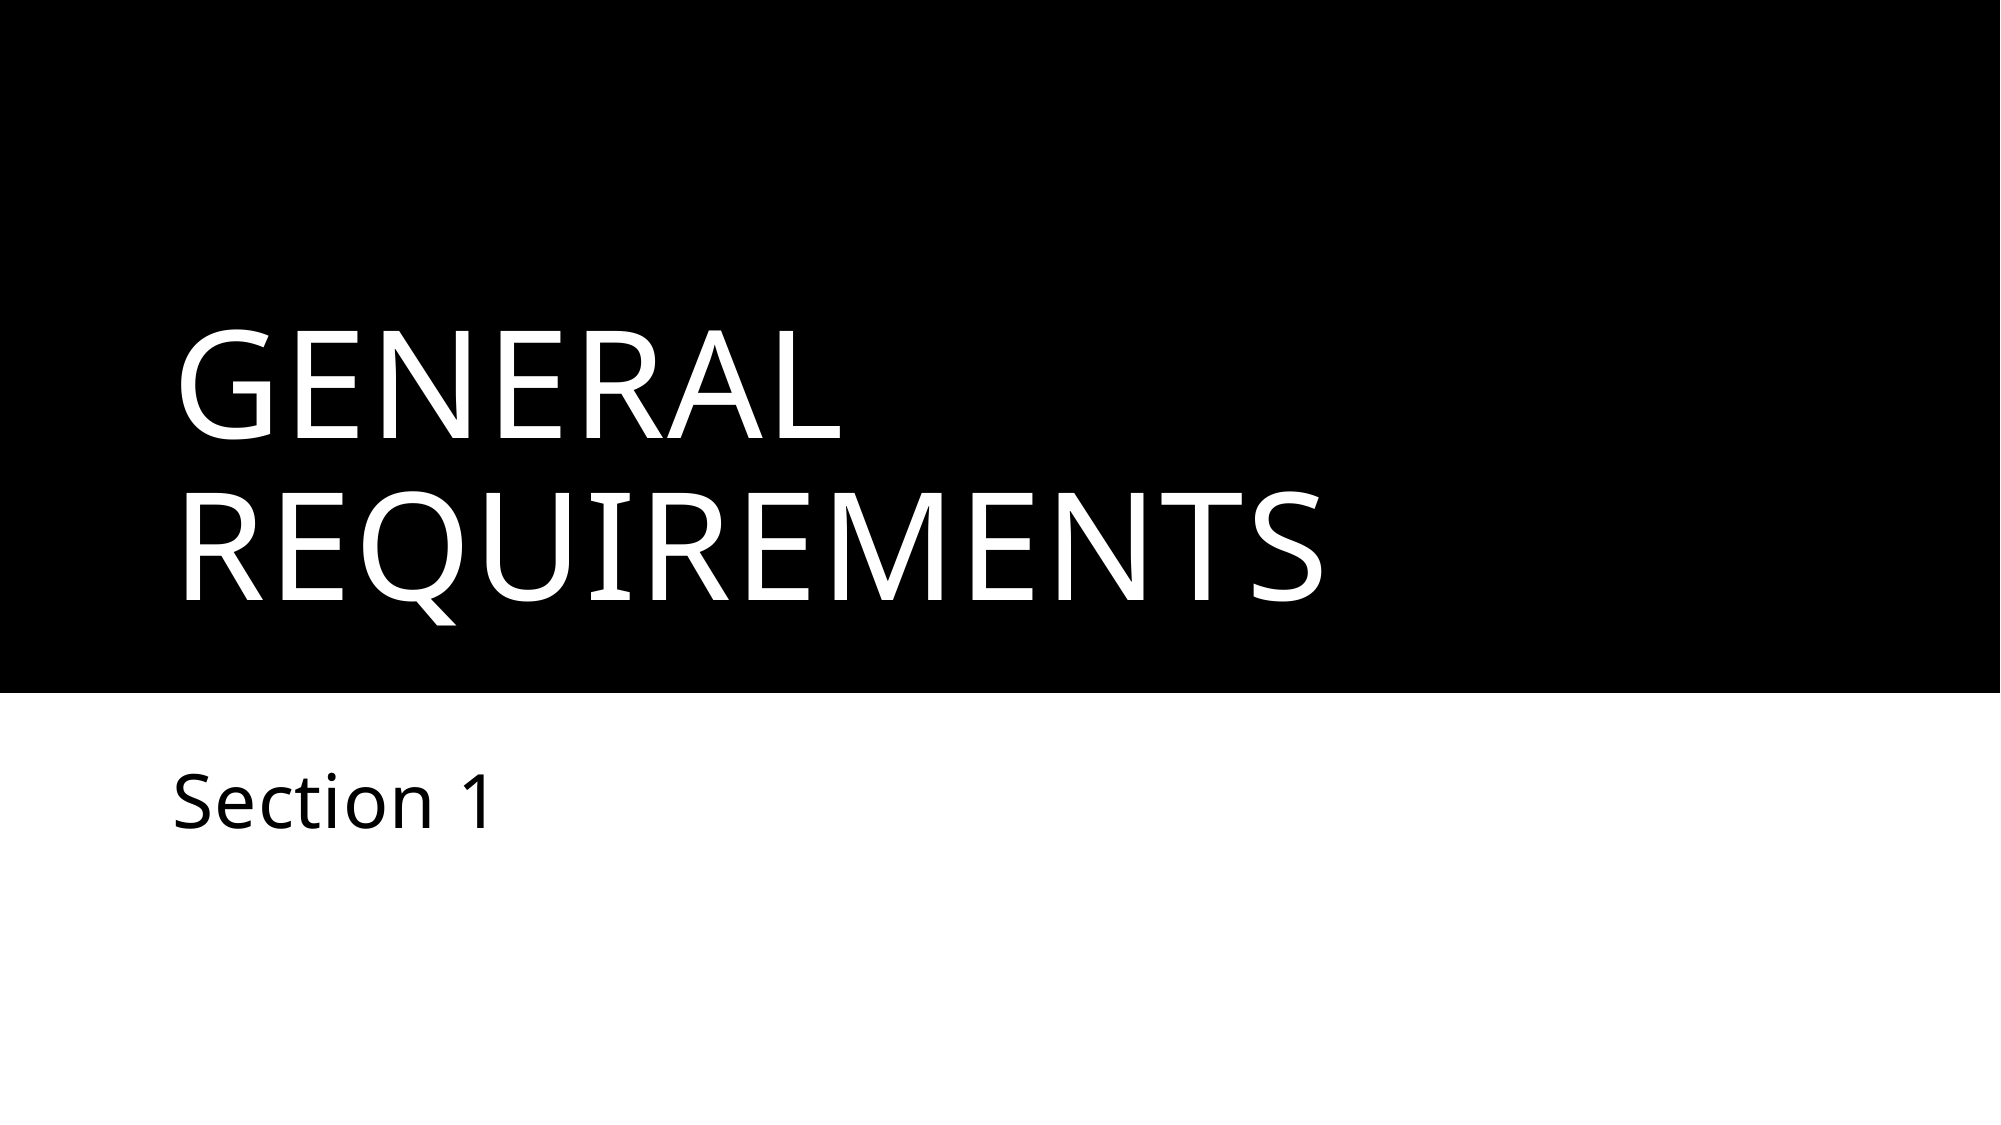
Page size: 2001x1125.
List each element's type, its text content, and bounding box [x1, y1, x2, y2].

title General requirements [157, 126, 1842, 641]
list Section 1 [157, 745, 1842, 999]
